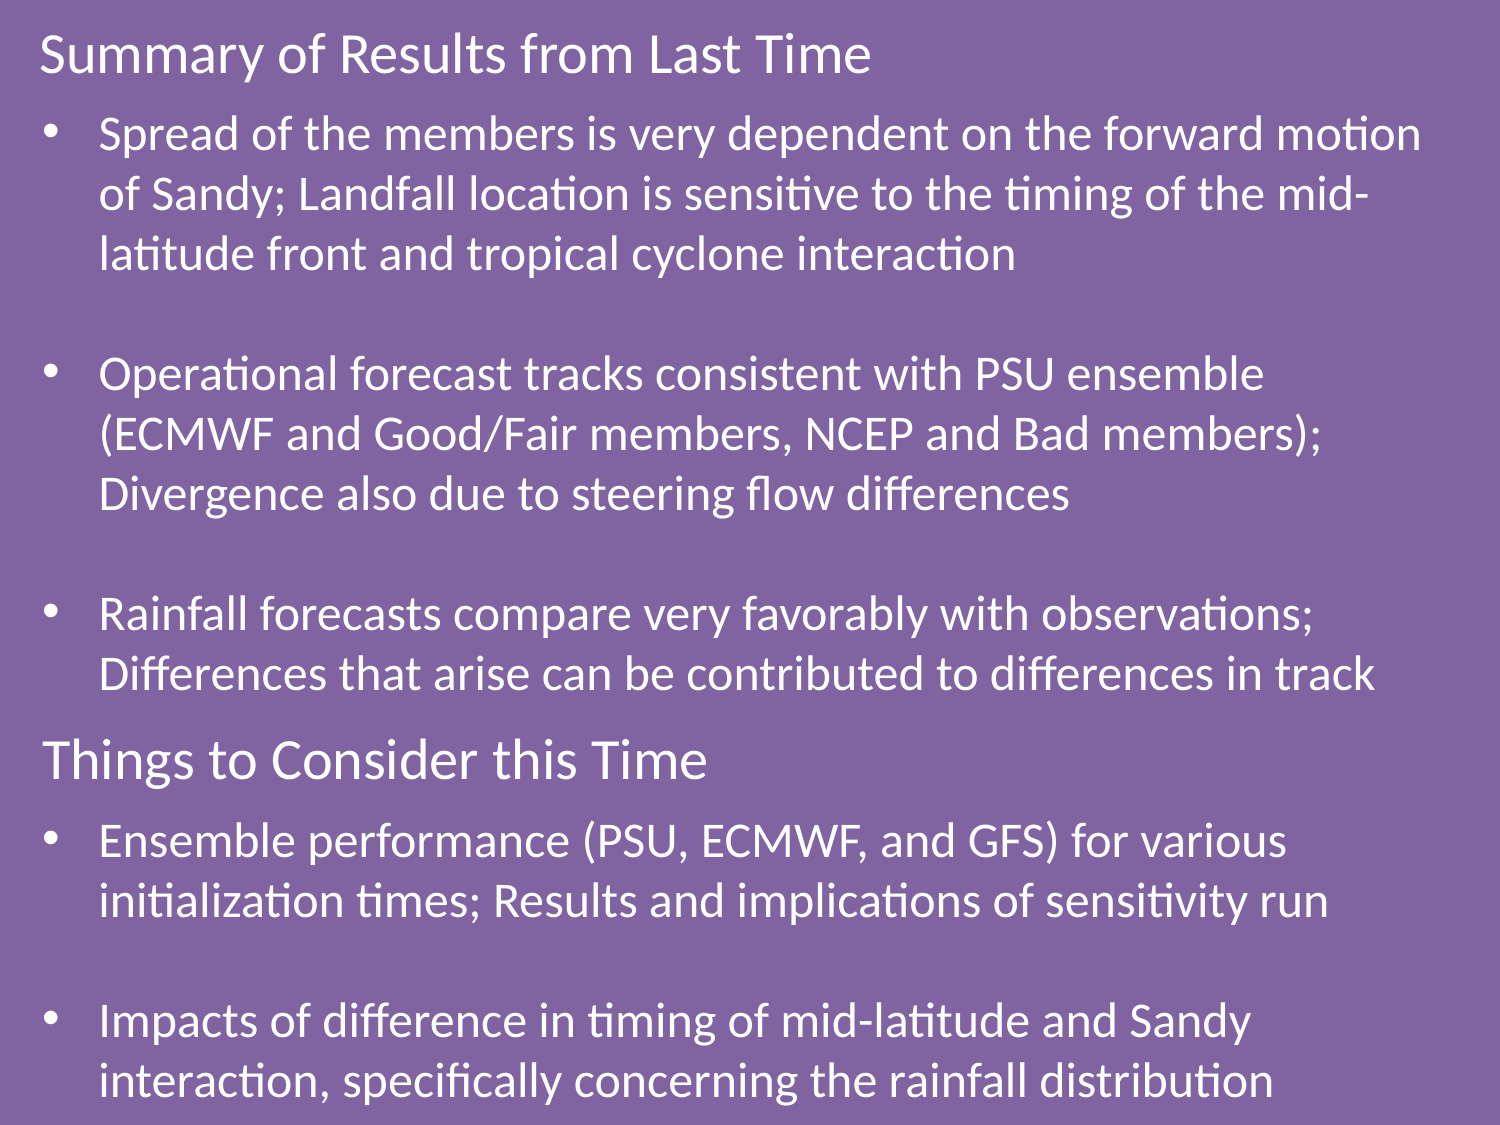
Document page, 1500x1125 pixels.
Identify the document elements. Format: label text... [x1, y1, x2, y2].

text_box Things to Consider this Time [27, 714, 1204, 799]
text_box Spread of the members is very dependent on the forward motion of Sandy; Landfall location is sensitive to the timing of the mid-latitude front and tropical cyclone interaction Operational forecast tracks consistent with PSU ensemble (ECMWF and Good/Fair members, NCEP and Bad members); Divergence also due to steering flow differences Rainfall forecasts compare very favorably with observations; Differences that arise can be contributed to differences in track [27, 93, 1464, 708]
text_box Ensemble performance (PSU, ECMWF, and GFS) for various initialization times; Results and implications of sensitivity run Impacts of difference in timing of mid-latitude and Sandy interaction, specifically concerning the rainfall distribution [27, 799, 1461, 1115]
text_box Summary of Results from Last Time [24, 8, 1461, 93]
